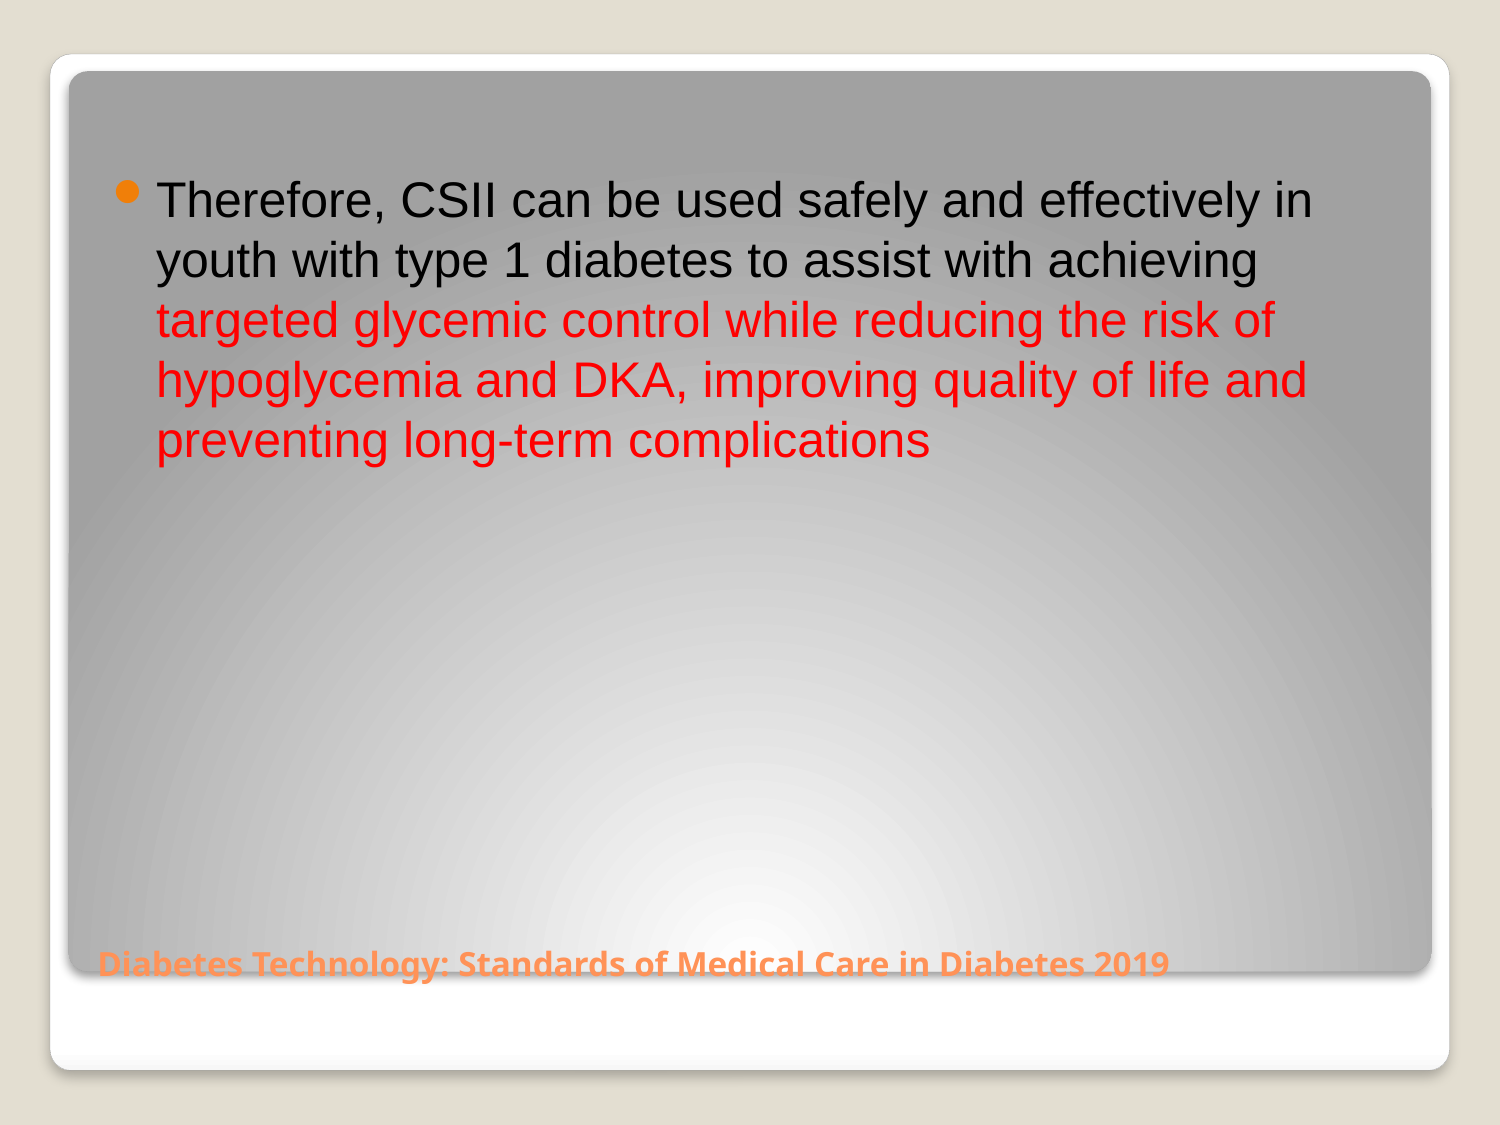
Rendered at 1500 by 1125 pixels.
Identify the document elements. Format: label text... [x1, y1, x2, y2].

title Diabetes Technology: Standards of Medical Care in Diabetes 2019 [82, 817, 1425, 990]
list Therefore, CSII can be used safely and effectively in youth with type 1 diabetes to assist with achieving targeted glycemic control while reducing the risk of hypoglycemia and DKA, improving quality of life and preventing long-term complications [82, 86, 1425, 774]
